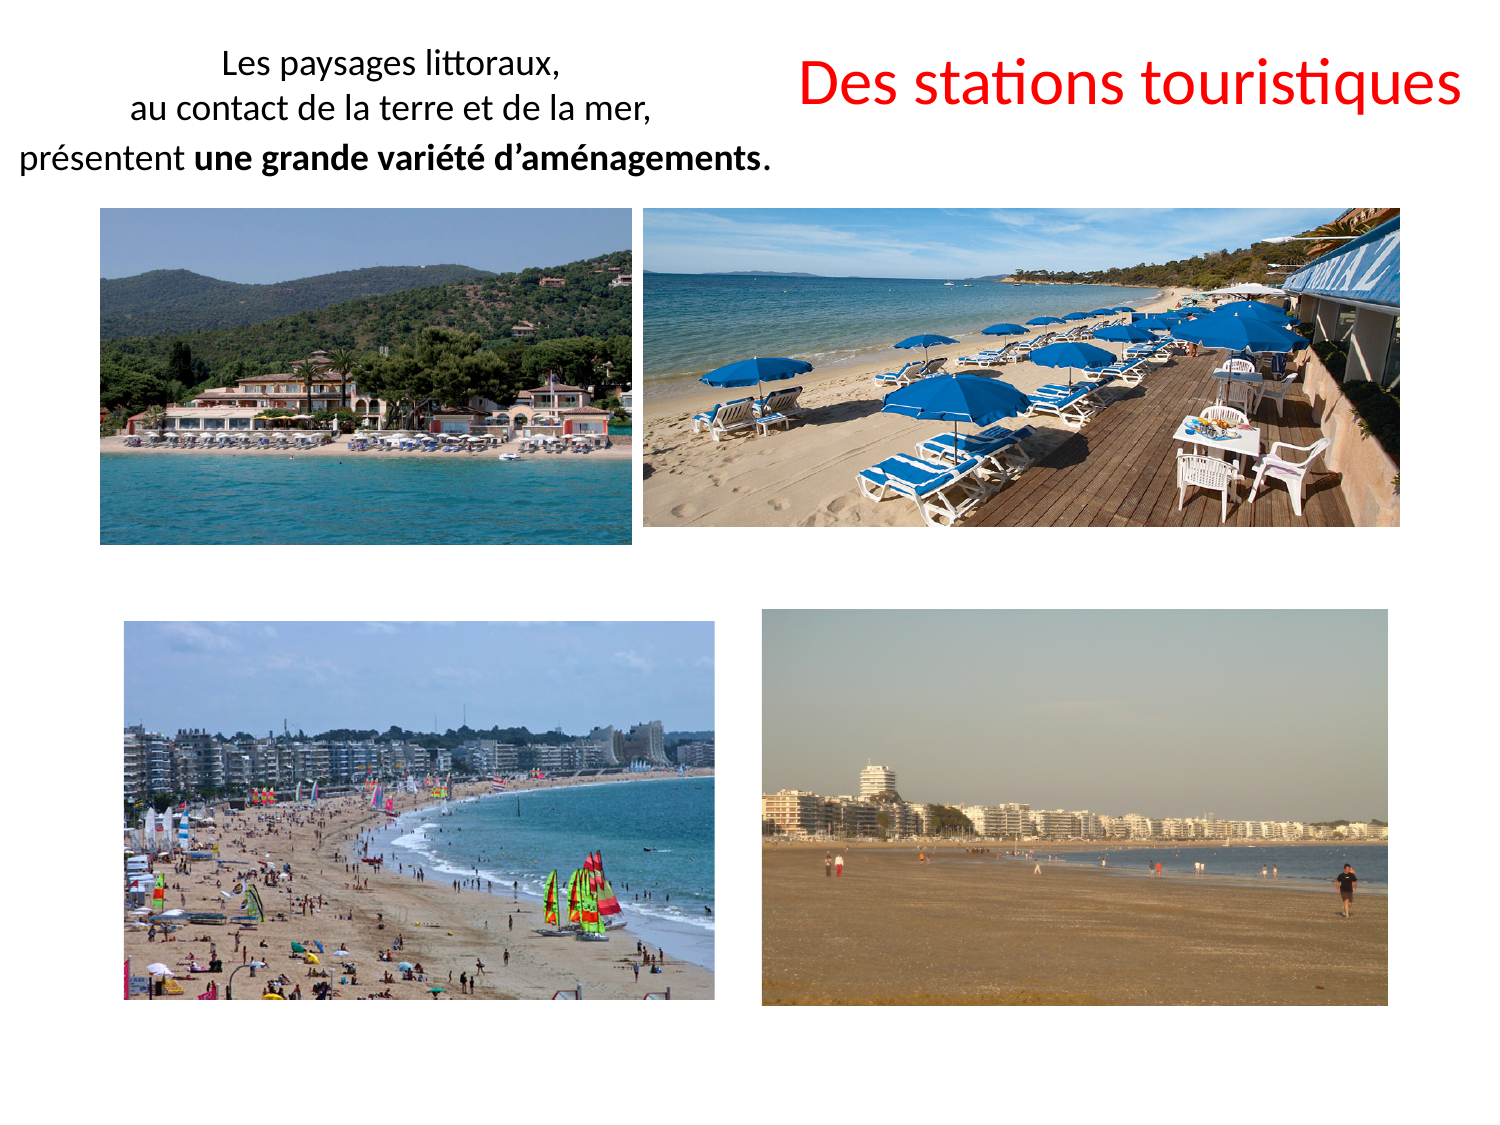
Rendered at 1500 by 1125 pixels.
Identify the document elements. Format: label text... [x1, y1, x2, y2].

text_box Les paysages littoraux, au contact de la terre et de la mer, présentent une grande variété d’aménagements. [0, 30, 798, 186]
picture [643, 207, 1400, 528]
picture [123, 621, 715, 1000]
picture [761, 609, 1389, 1007]
picture [100, 207, 633, 545]
text_box Des stations touristiques [761, 30, 1500, 126]
